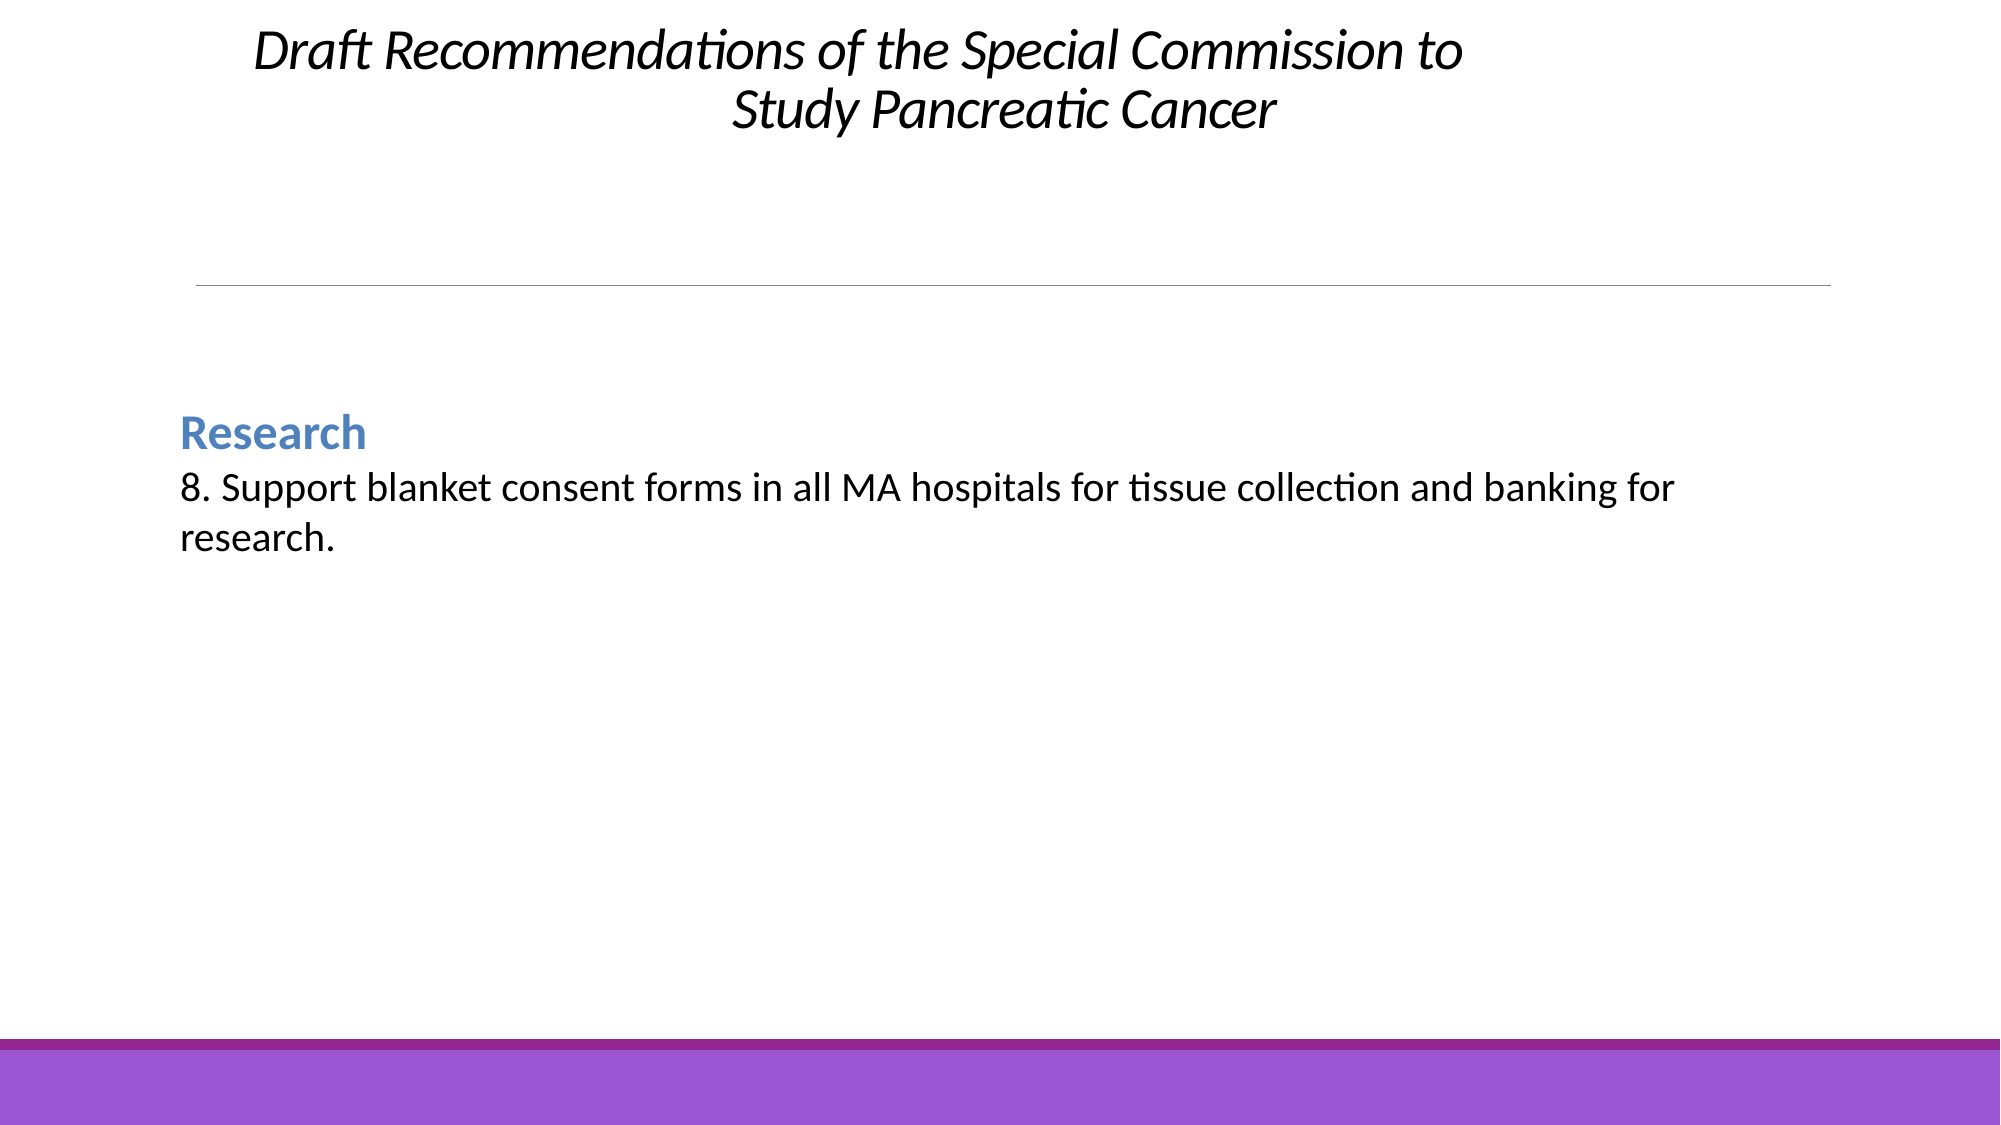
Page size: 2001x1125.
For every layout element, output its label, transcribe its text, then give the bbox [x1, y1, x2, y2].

title Draft Recommendations of the Special Commission to Study Pancreatic Cancer [180, 0, 1830, 218]
list Research Support blanket consent forms in all MA hospitals for tissue collection and banking for research. [180, 391, 1830, 1052]
